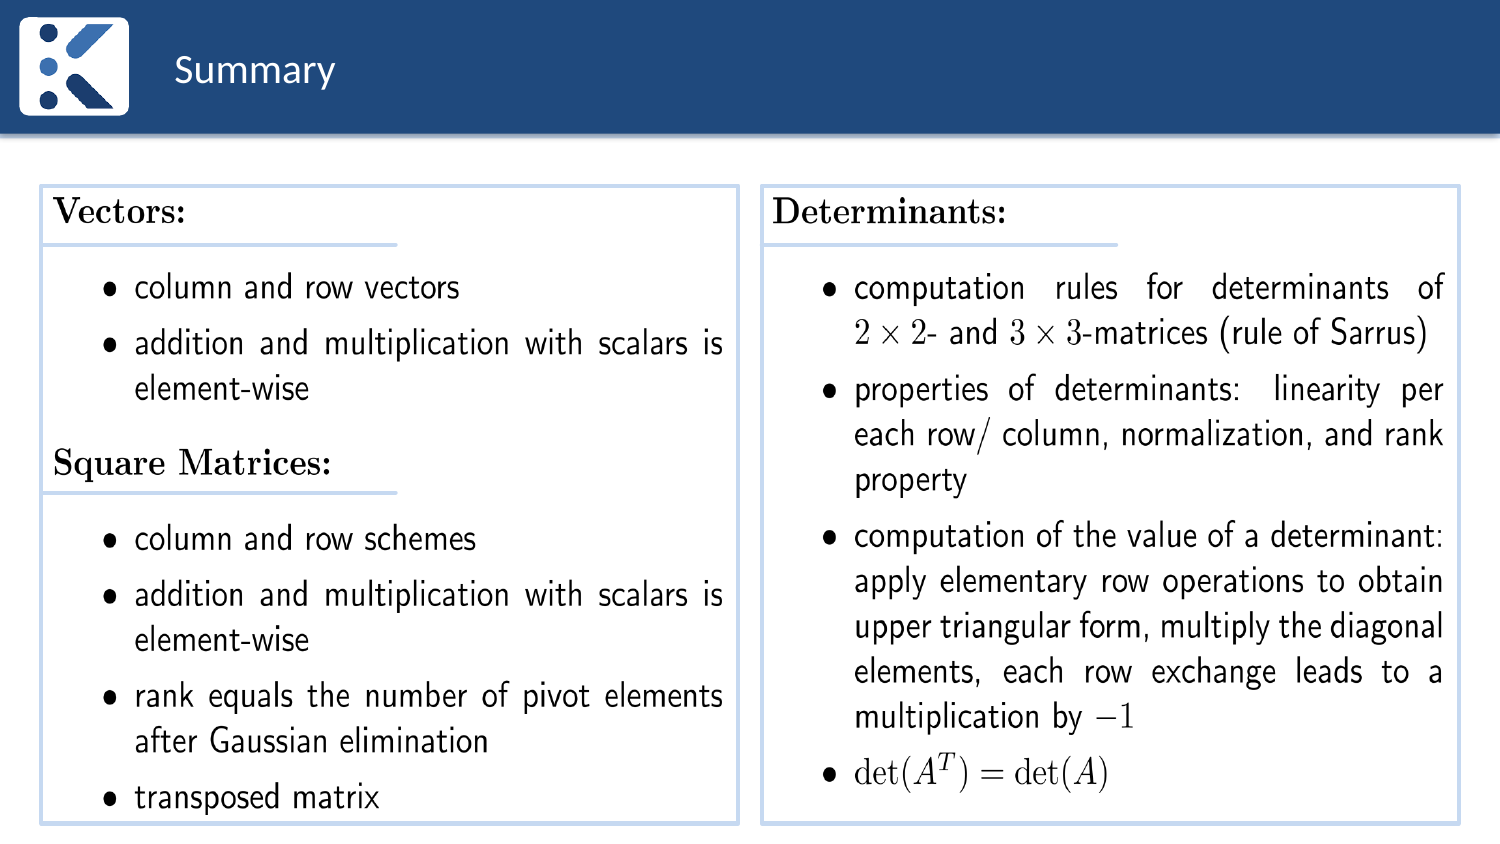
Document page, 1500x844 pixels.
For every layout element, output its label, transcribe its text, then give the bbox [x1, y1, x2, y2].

text_box [39, 184, 740, 826]
text_box [760, 184, 1461, 826]
picture [773, 197, 1445, 793]
picture [52, 197, 722, 815]
picture [27, 18, 122, 115]
title Summary [159, 8, 1483, 126]
